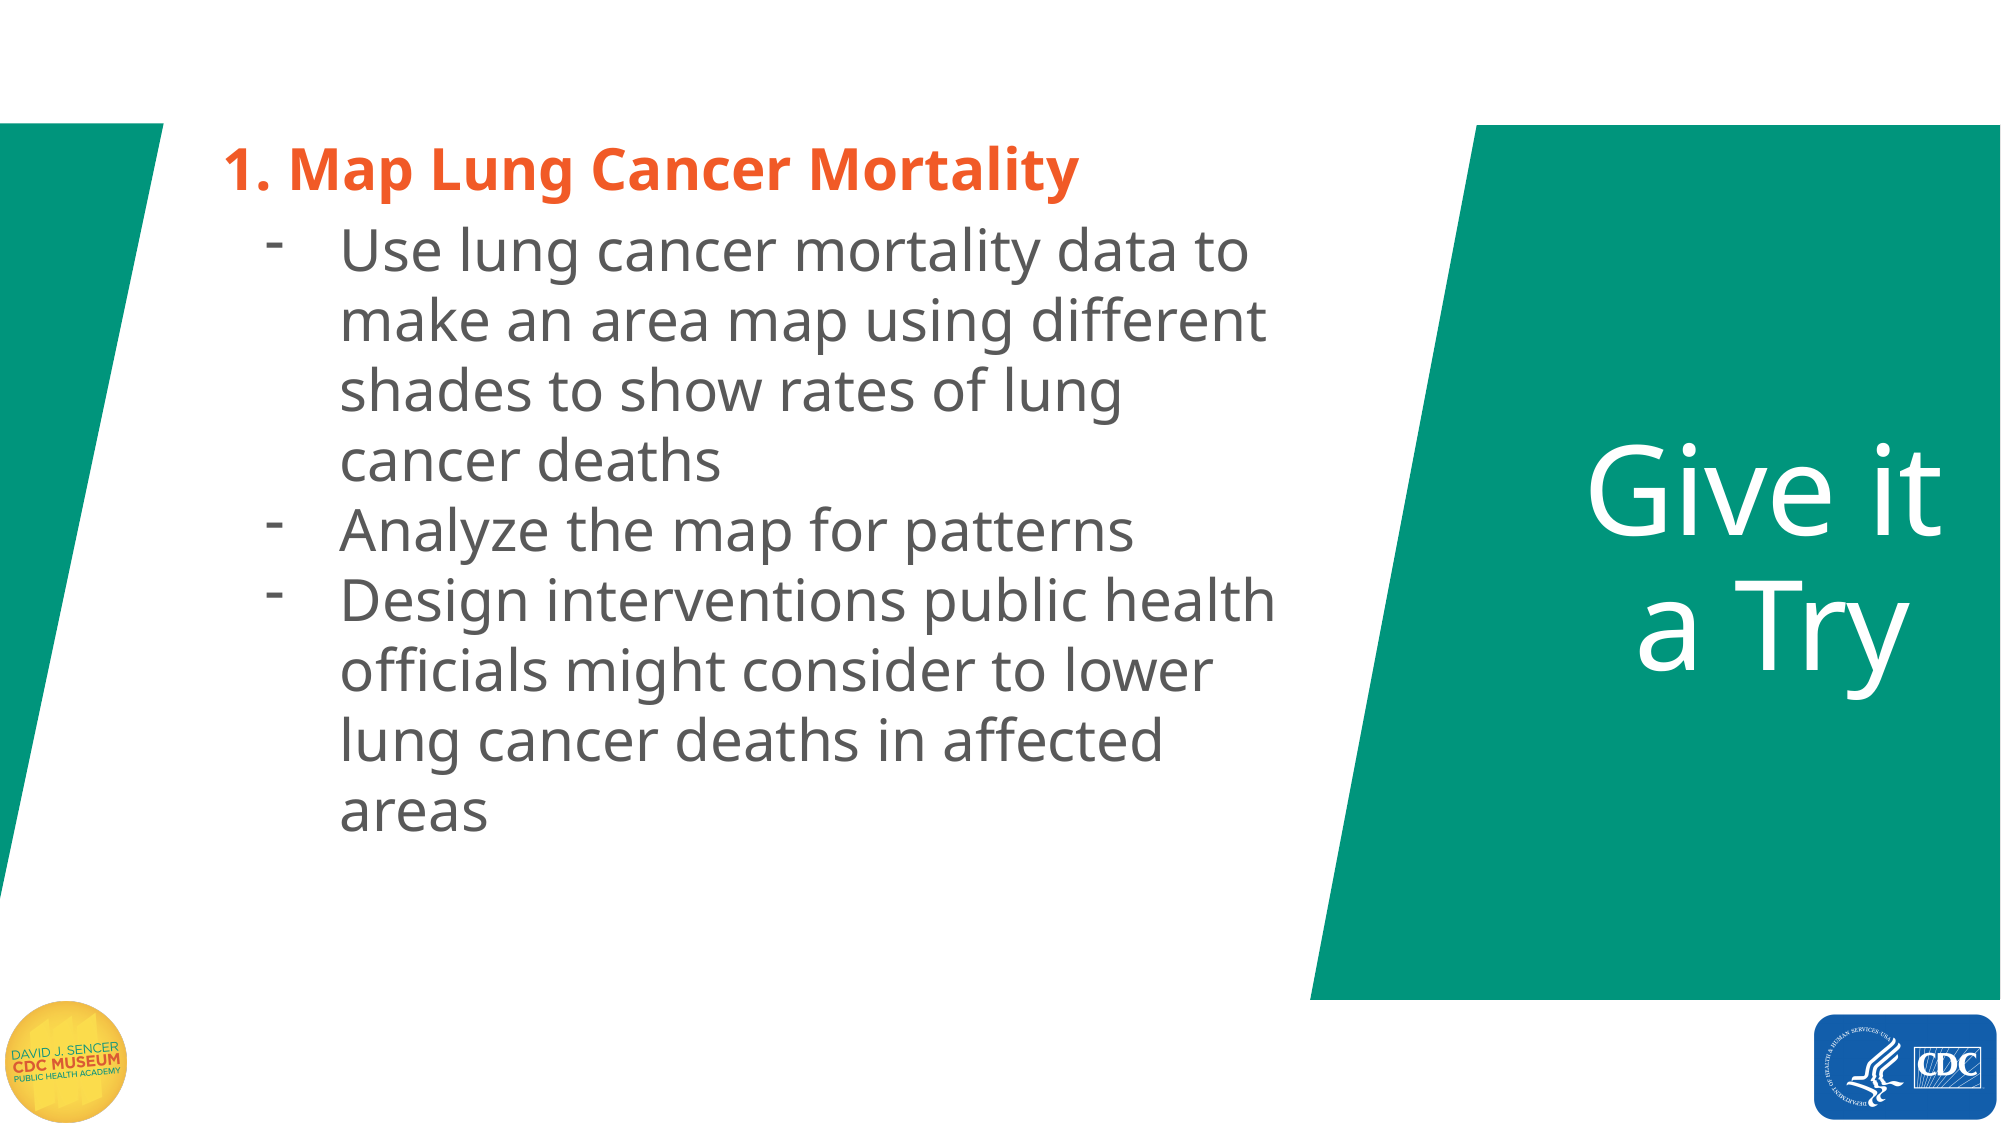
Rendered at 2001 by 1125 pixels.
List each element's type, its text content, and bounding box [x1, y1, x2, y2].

text_box Use lung cancer mortality data to make an area map using different shades to show rates of lung cancer deaths Analyze the map for patterns Design interventions public health officials might consider to lower lung cancer deaths in affected areas [250, 206, 1311, 851]
text_box [0, 122, 165, 902]
picture [1801, 1006, 2000, 1125]
text_box [1309, 124, 2000, 1001]
text_box [0, 0, 2000, 1125]
picture [4, 1001, 127, 1123]
list 1. Map Lung Cancer Mortality [206, 123, 1582, 221]
title Give it a Try [1473, 306, 1957, 819]
